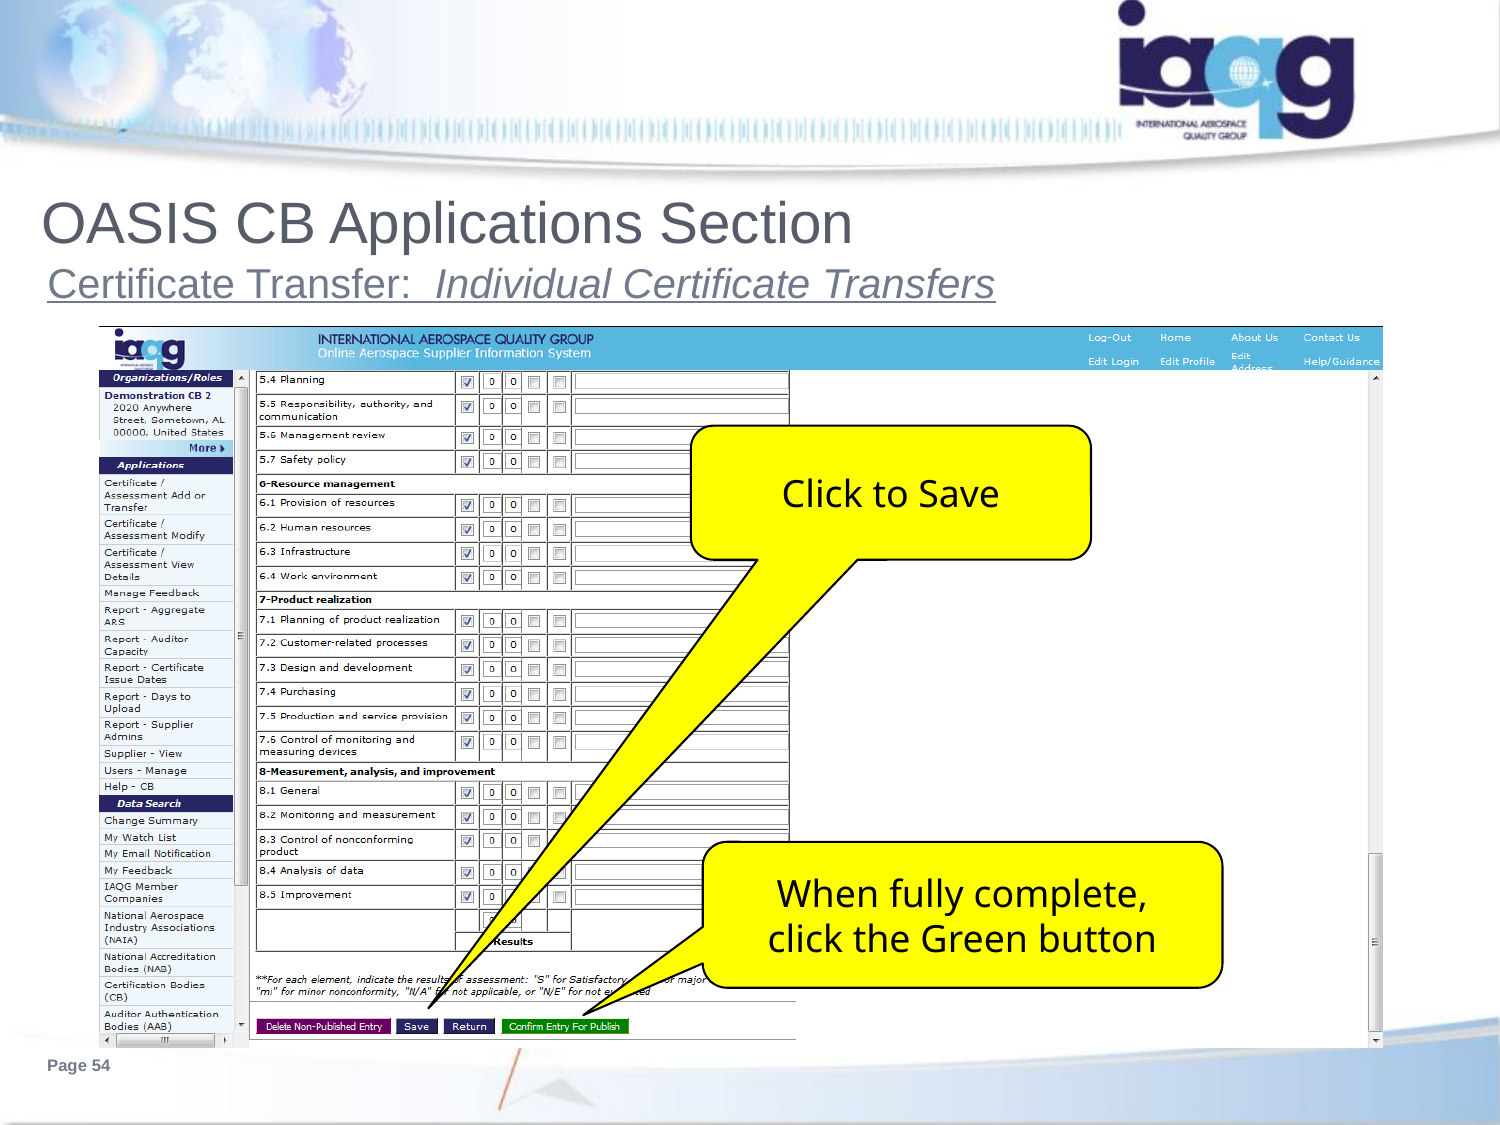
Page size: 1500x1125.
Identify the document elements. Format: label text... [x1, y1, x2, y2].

picture [0, 0, 1500, 1125]
title OASIS CB Applications Section [41, 165, 1459, 282]
slide_number Page 54 [46, 1046, 225, 1083]
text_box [99, 326, 1383, 1048]
text_box Certificate Transfer: Individual Certificate Transfers [32, 248, 1012, 314]
